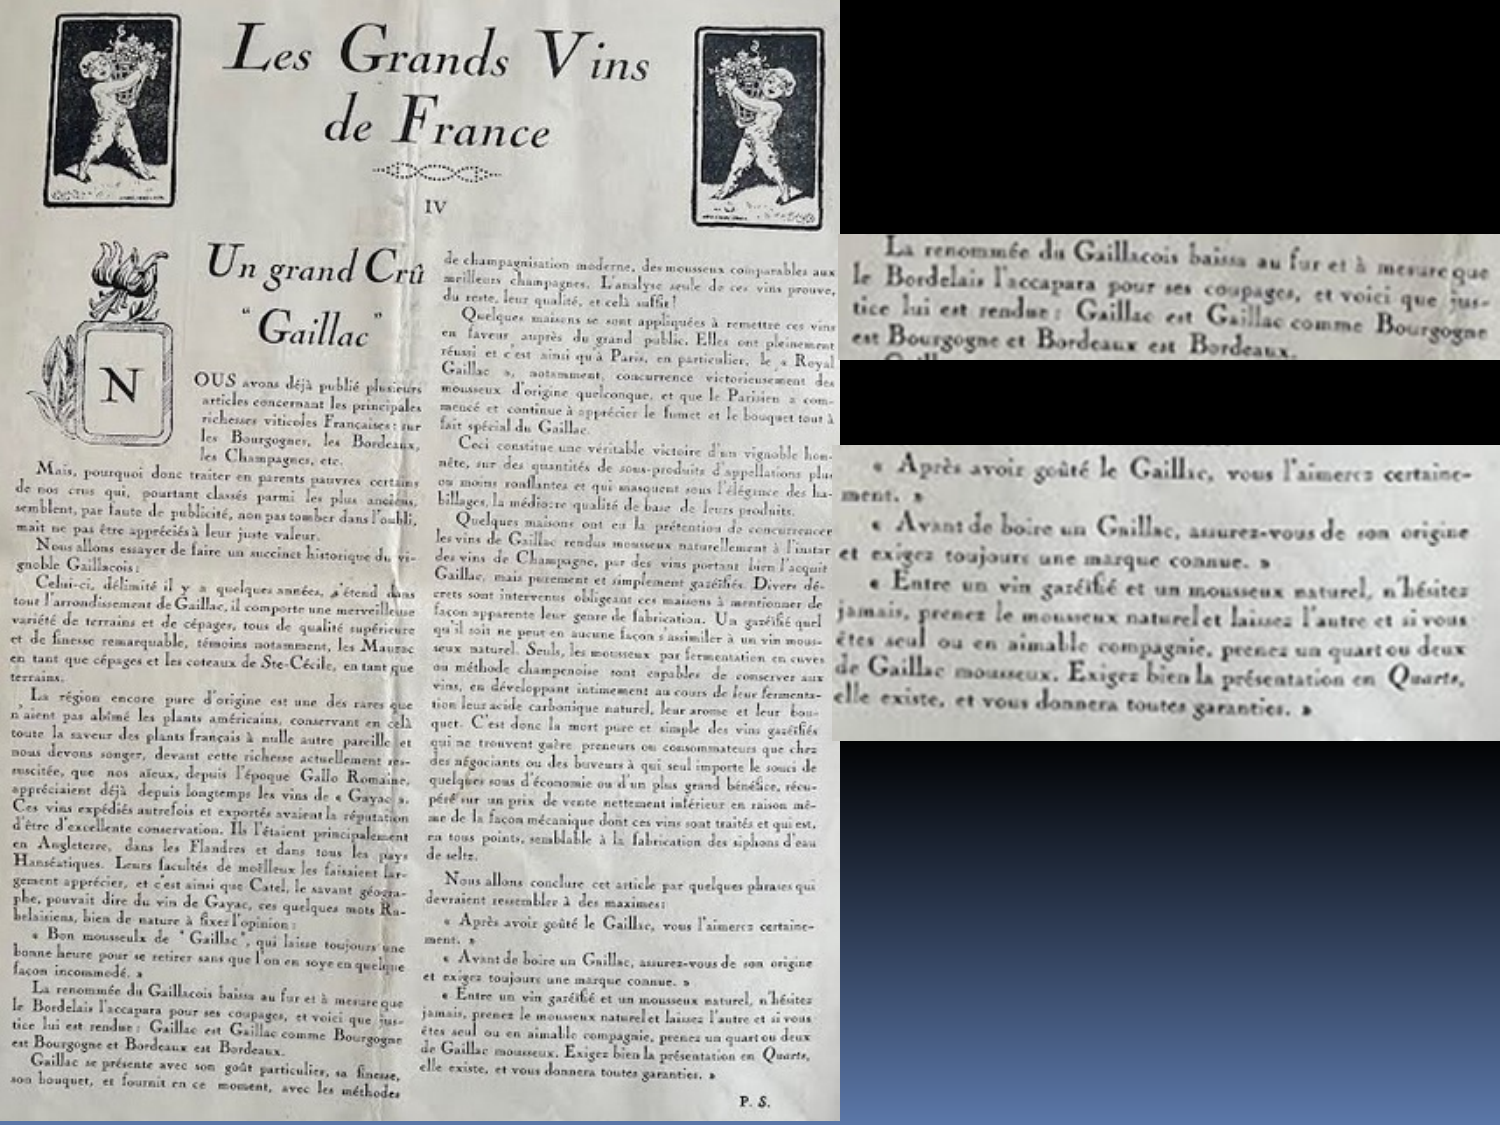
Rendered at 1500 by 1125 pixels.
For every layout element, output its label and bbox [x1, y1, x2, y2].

picture [0, 0, 841, 1122]
picture [838, 233, 1500, 360]
picture [831, 444, 1500, 741]
